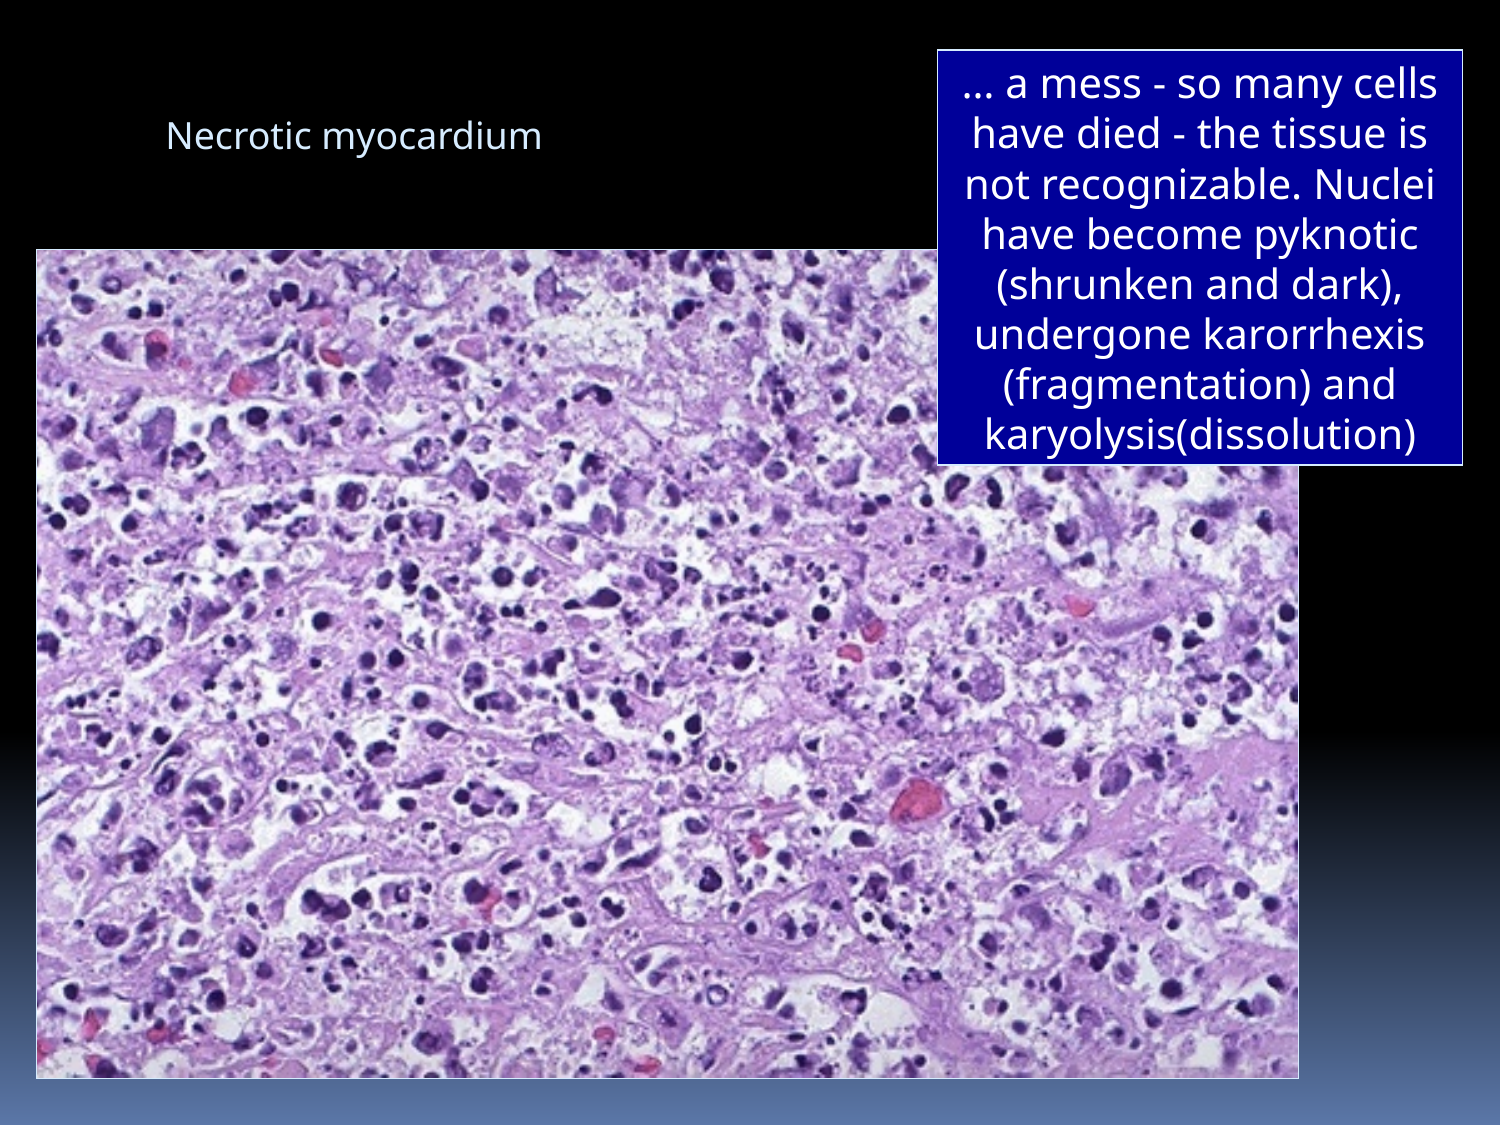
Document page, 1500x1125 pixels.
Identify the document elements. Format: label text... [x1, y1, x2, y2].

text_box Necrotic myocardium [150, 105, 559, 165]
text_box … a mess - so many cells have died - the tissue is not recognizable. Nuclei have become pyknotic (shrunken and dark), undergone karorrhexis (fragmentation) and karyolysis(dissolution) [937, 49, 1463, 465]
picture [37, 249, 1299, 1079]
